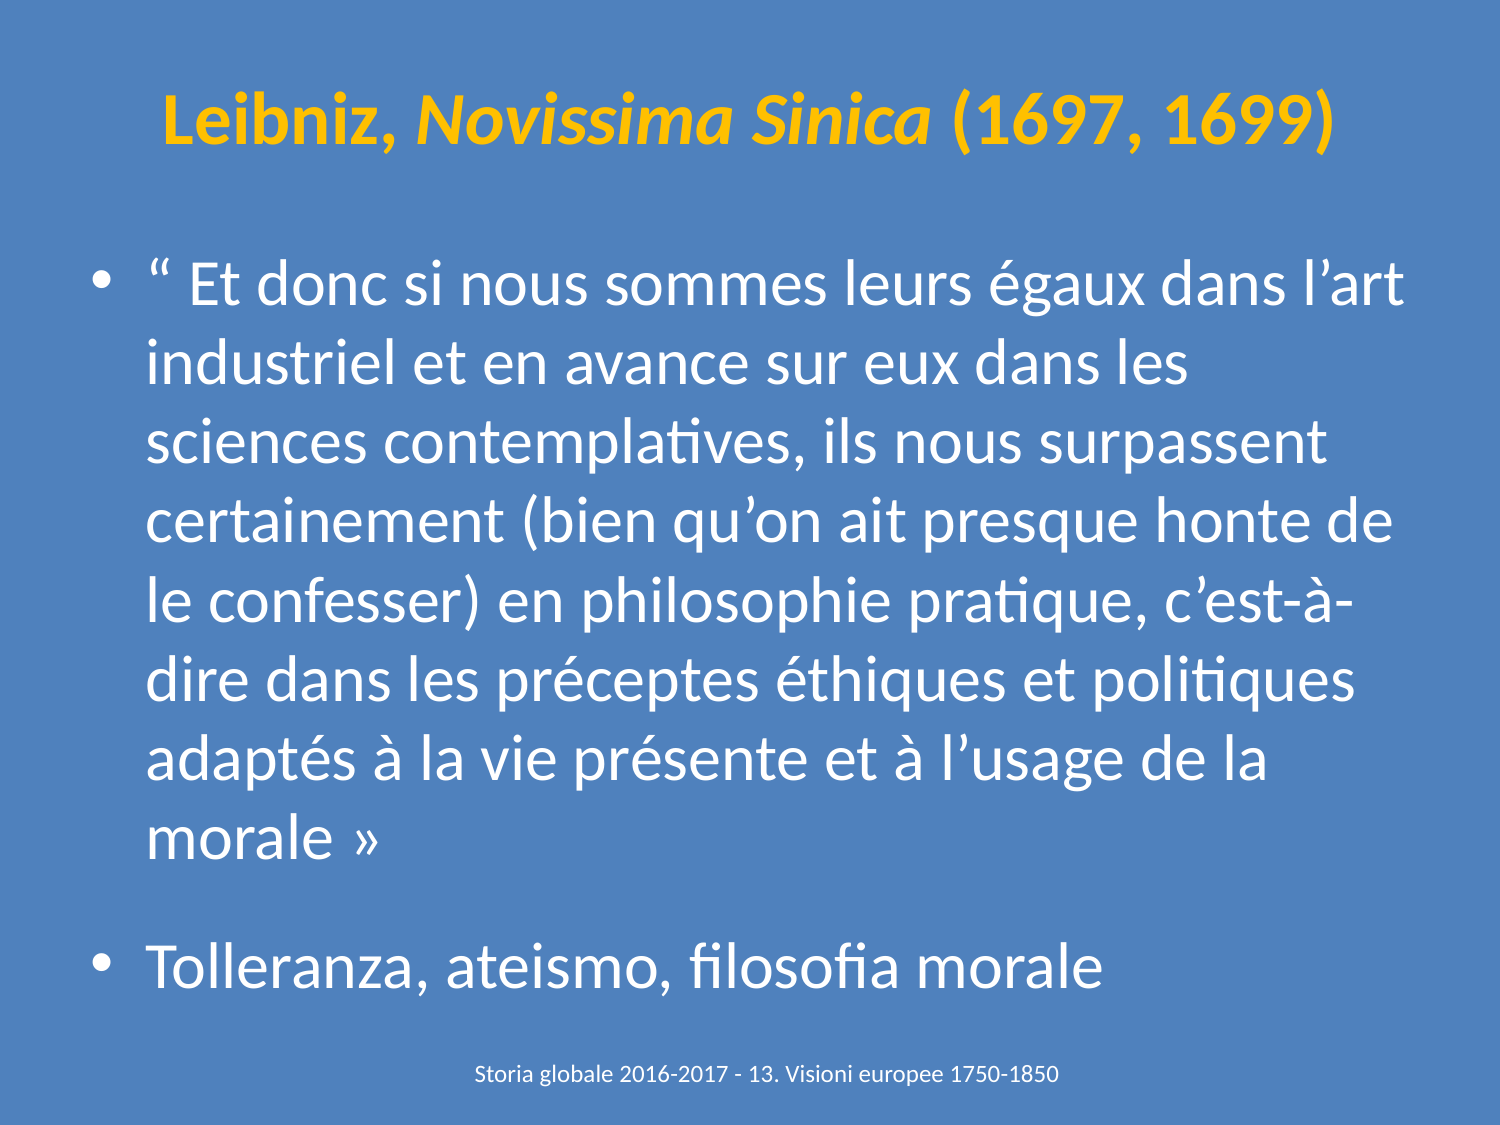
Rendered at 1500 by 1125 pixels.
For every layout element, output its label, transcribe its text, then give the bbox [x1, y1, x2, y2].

list “ Et donc si nous sommes leurs égaux dans l’art industriel et en avance sur eux dans les sciences contemplatives, ils nous surpassent certainement (bien qu’on ait presque honte de le confesser) en philosophie pratique, c’est-à-dire dans les préceptes éthiques et politiques adaptés à la vie présente et à l’usage de la morale » Tolleranza, ateismo, filosofia morale [75, 231, 1436, 1012]
title Leibniz, Novissima Sinica (1697, 1699) [75, 45, 1425, 185]
footer Storia globale 2016-2017 - 13. Visioni europee 1750-1850 [265, 1042, 1270, 1103]
